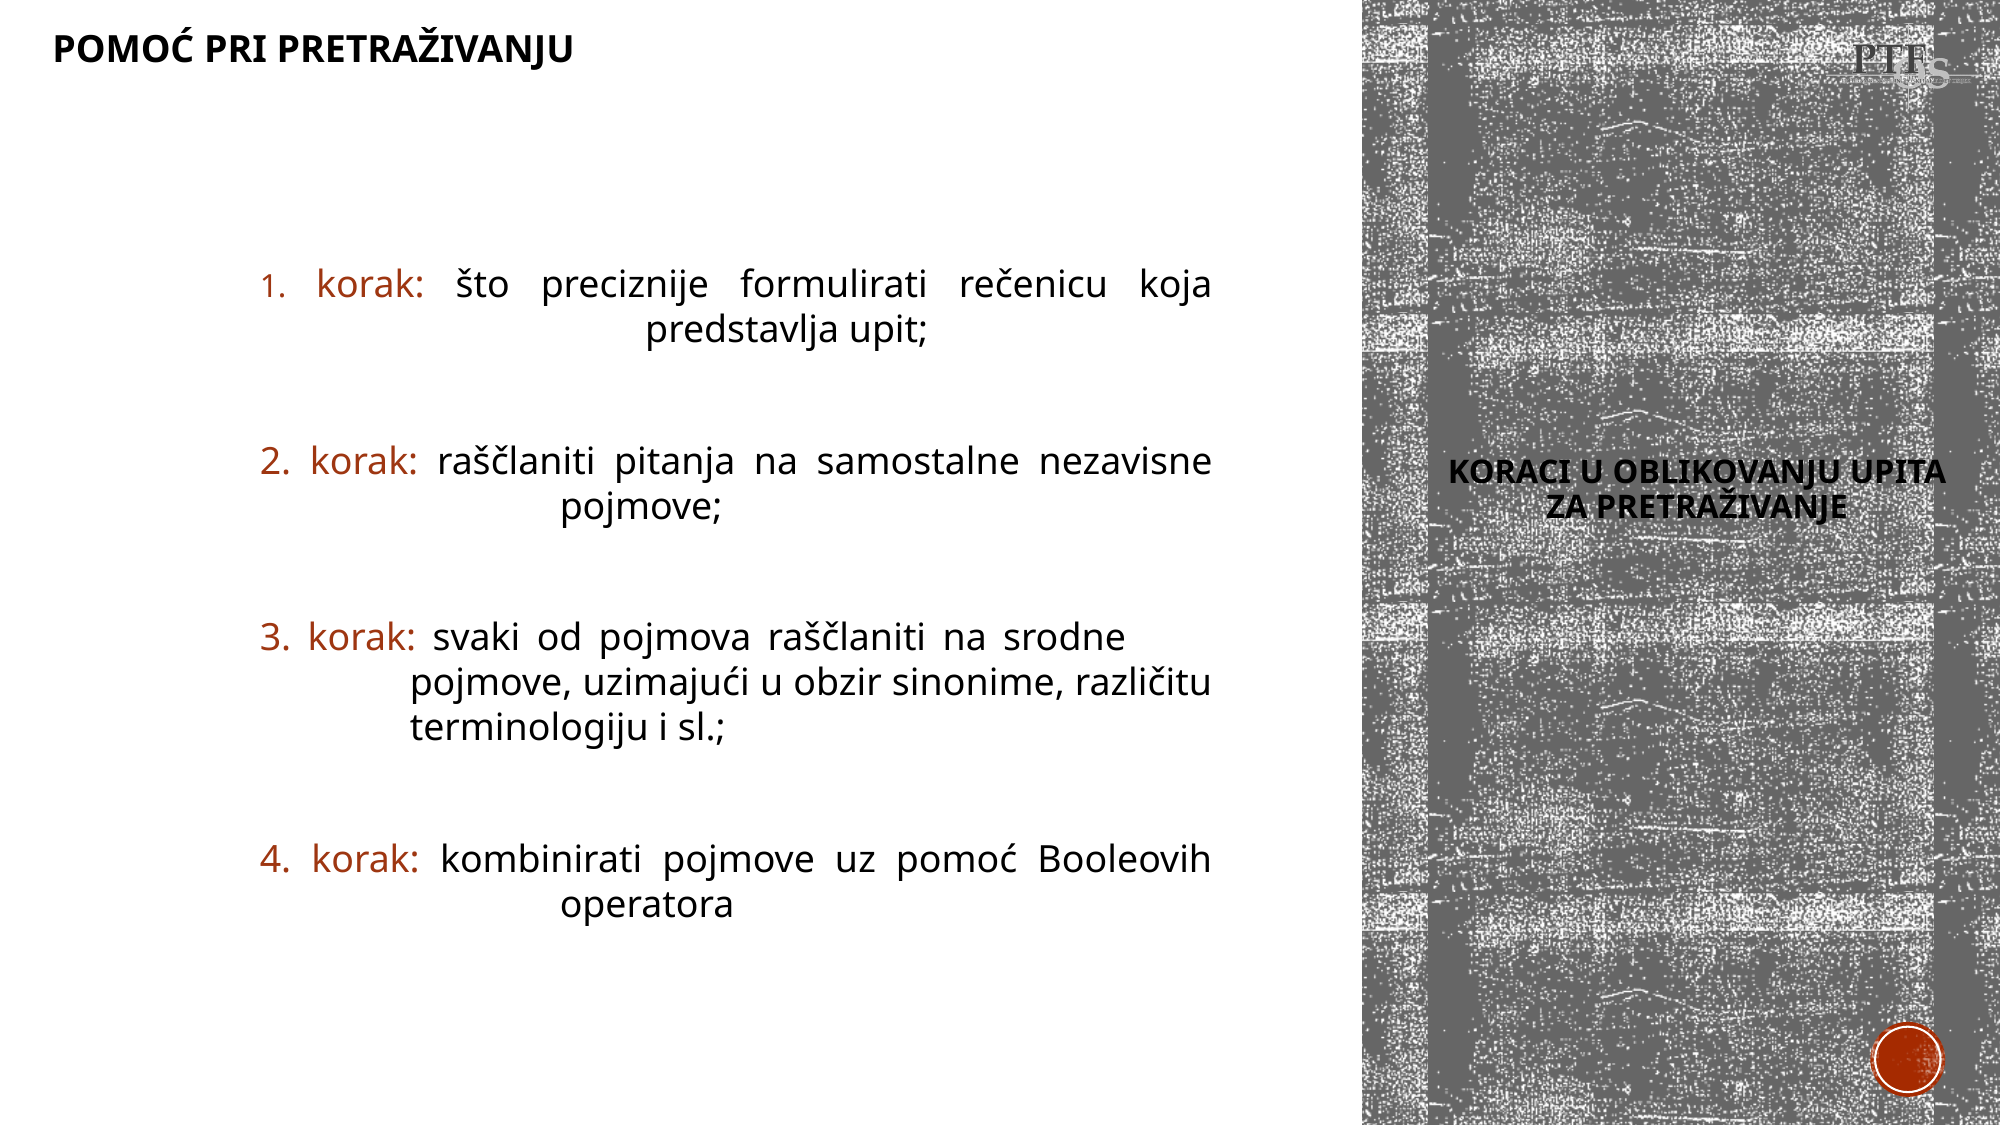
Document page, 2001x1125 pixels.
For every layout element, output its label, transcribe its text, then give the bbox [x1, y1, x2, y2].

picture [1826, 23, 1981, 109]
list korak: što preciznije formulirati rečenicu koja predstavlja upit; 2. korak: raščlaniti pitanja na samostalne nezavisne pojmove; 3. korak: svaki od pojmova raščlaniti na srodne pojmove, uzimajući u obzir sinonime, različitu terminologiju i sl.; 4. korak: kombinirati pojmove uz pomoć Booleovih operatora [244, 252, 1229, 973]
title Pomoć pri pretraživanju [37, 17, 612, 148]
text_box Koraci u oblikovanju upita za pretraživanje [1426, 445, 1969, 533]
